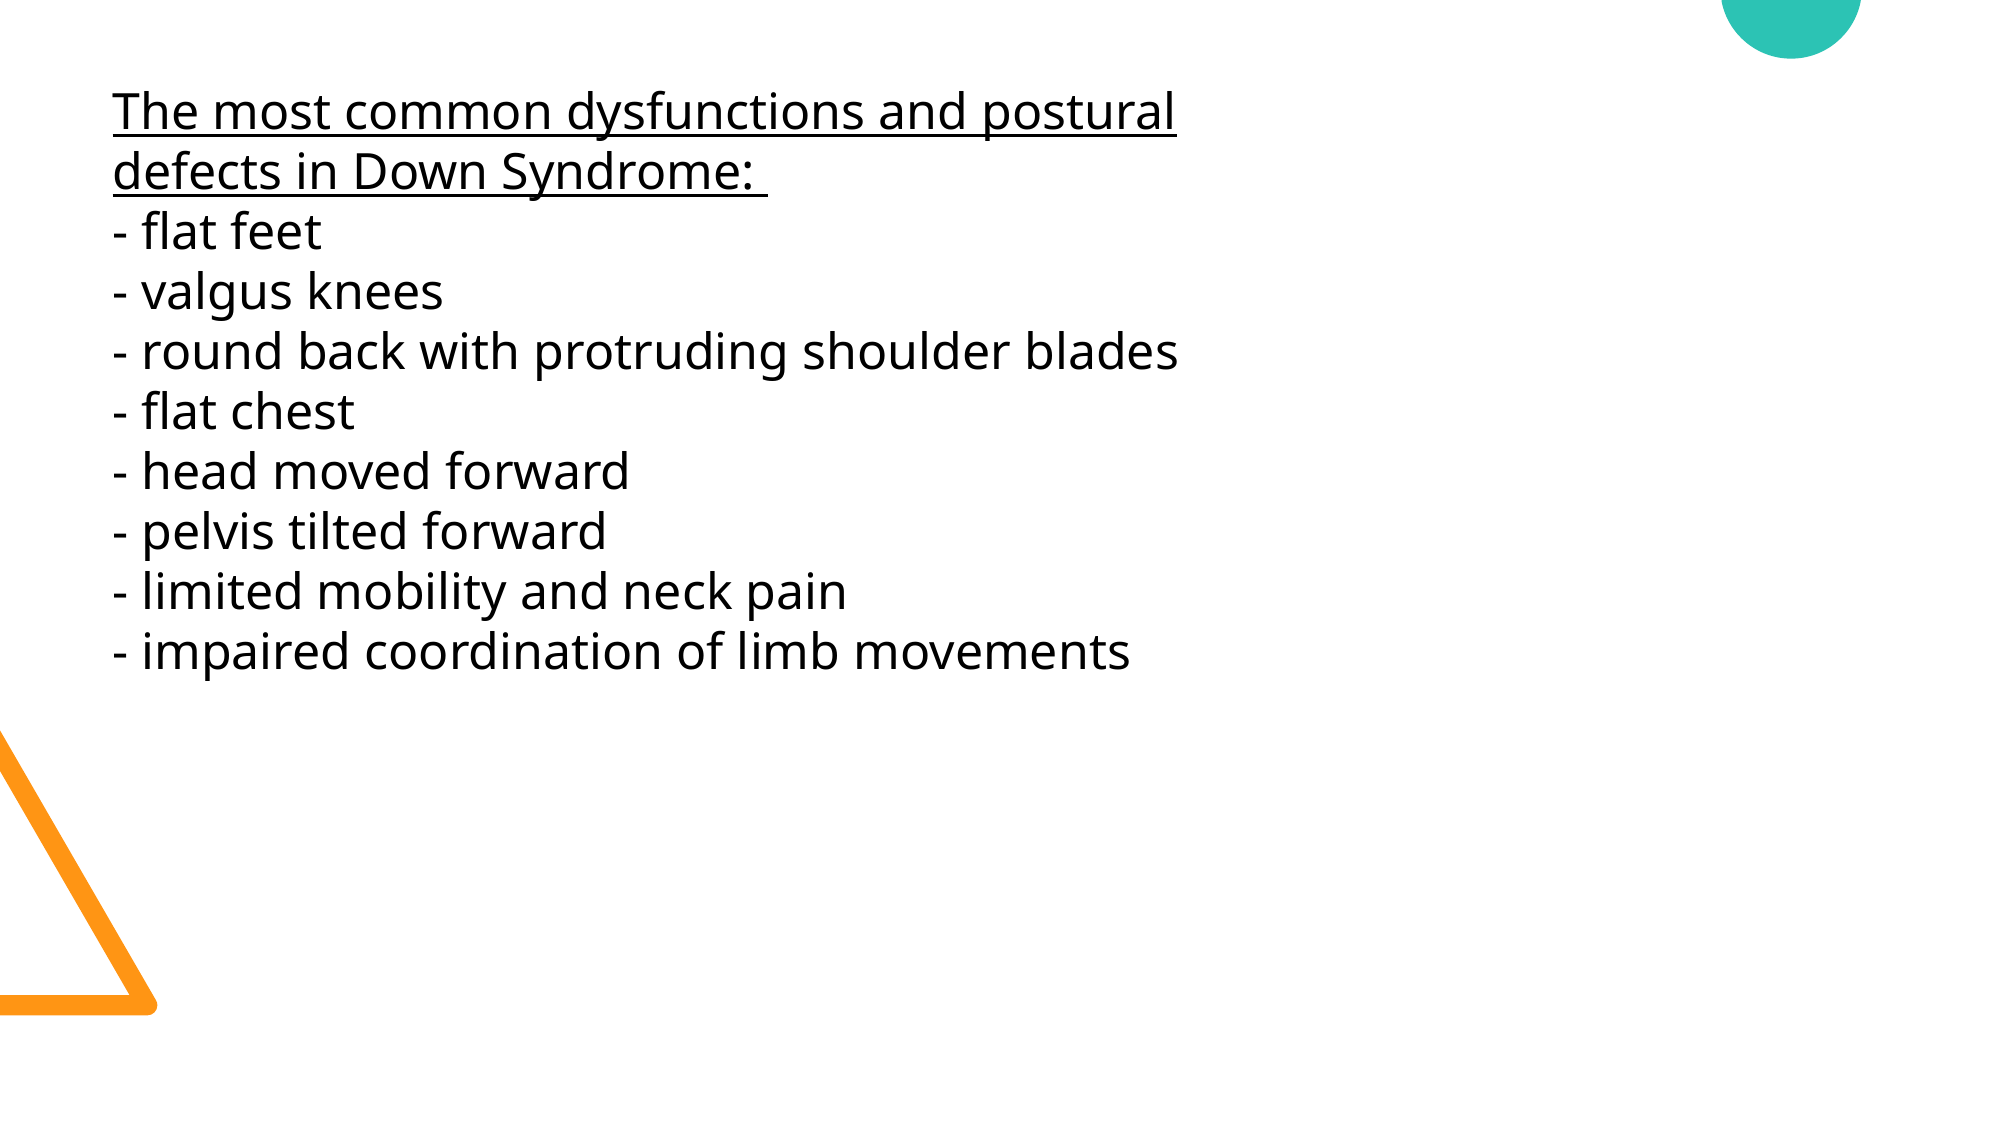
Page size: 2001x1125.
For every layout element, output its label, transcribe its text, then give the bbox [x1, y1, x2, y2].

text_box The most common dysfunctions and postural defects in Down Syndrome: - flat feet - valgus knees - round back with protruding shoulder blades - flat chest - head moved forward - pelvis tilted forward - limited mobility and neck pain - impaired coordination of limb movements [97, 72, 1225, 688]
